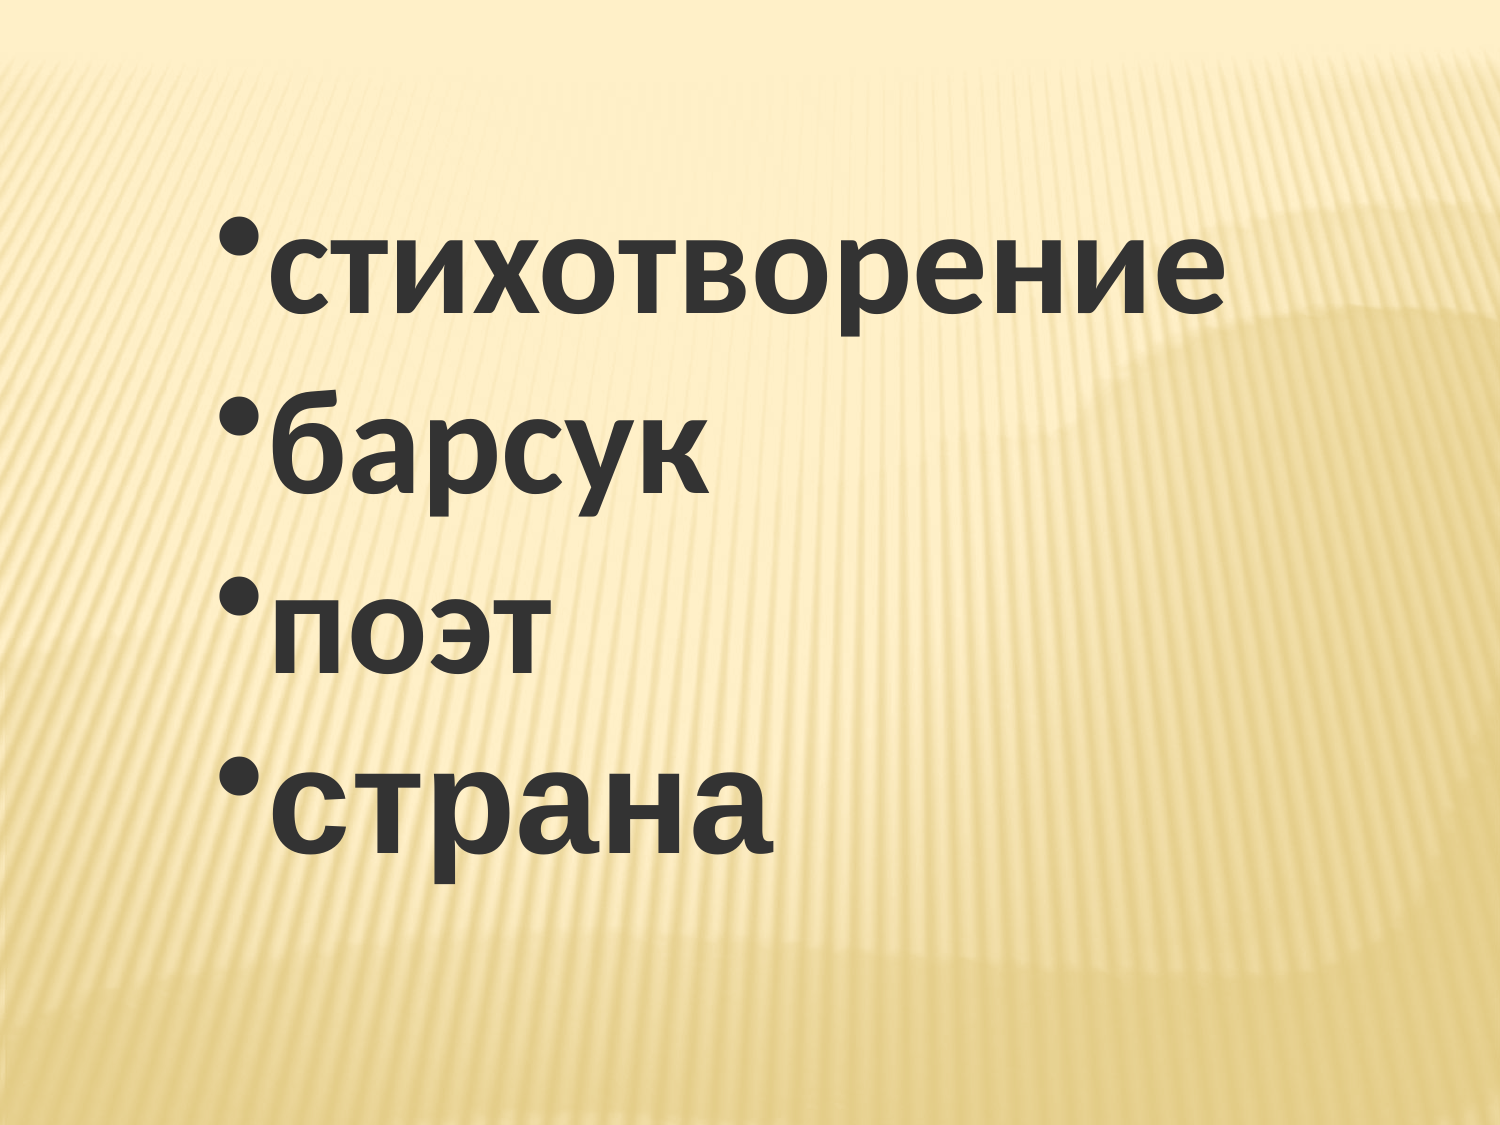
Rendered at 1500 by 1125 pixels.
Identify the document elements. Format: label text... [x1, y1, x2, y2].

text_box стихотворение барсук поэт страна [199, 155, 1360, 891]
